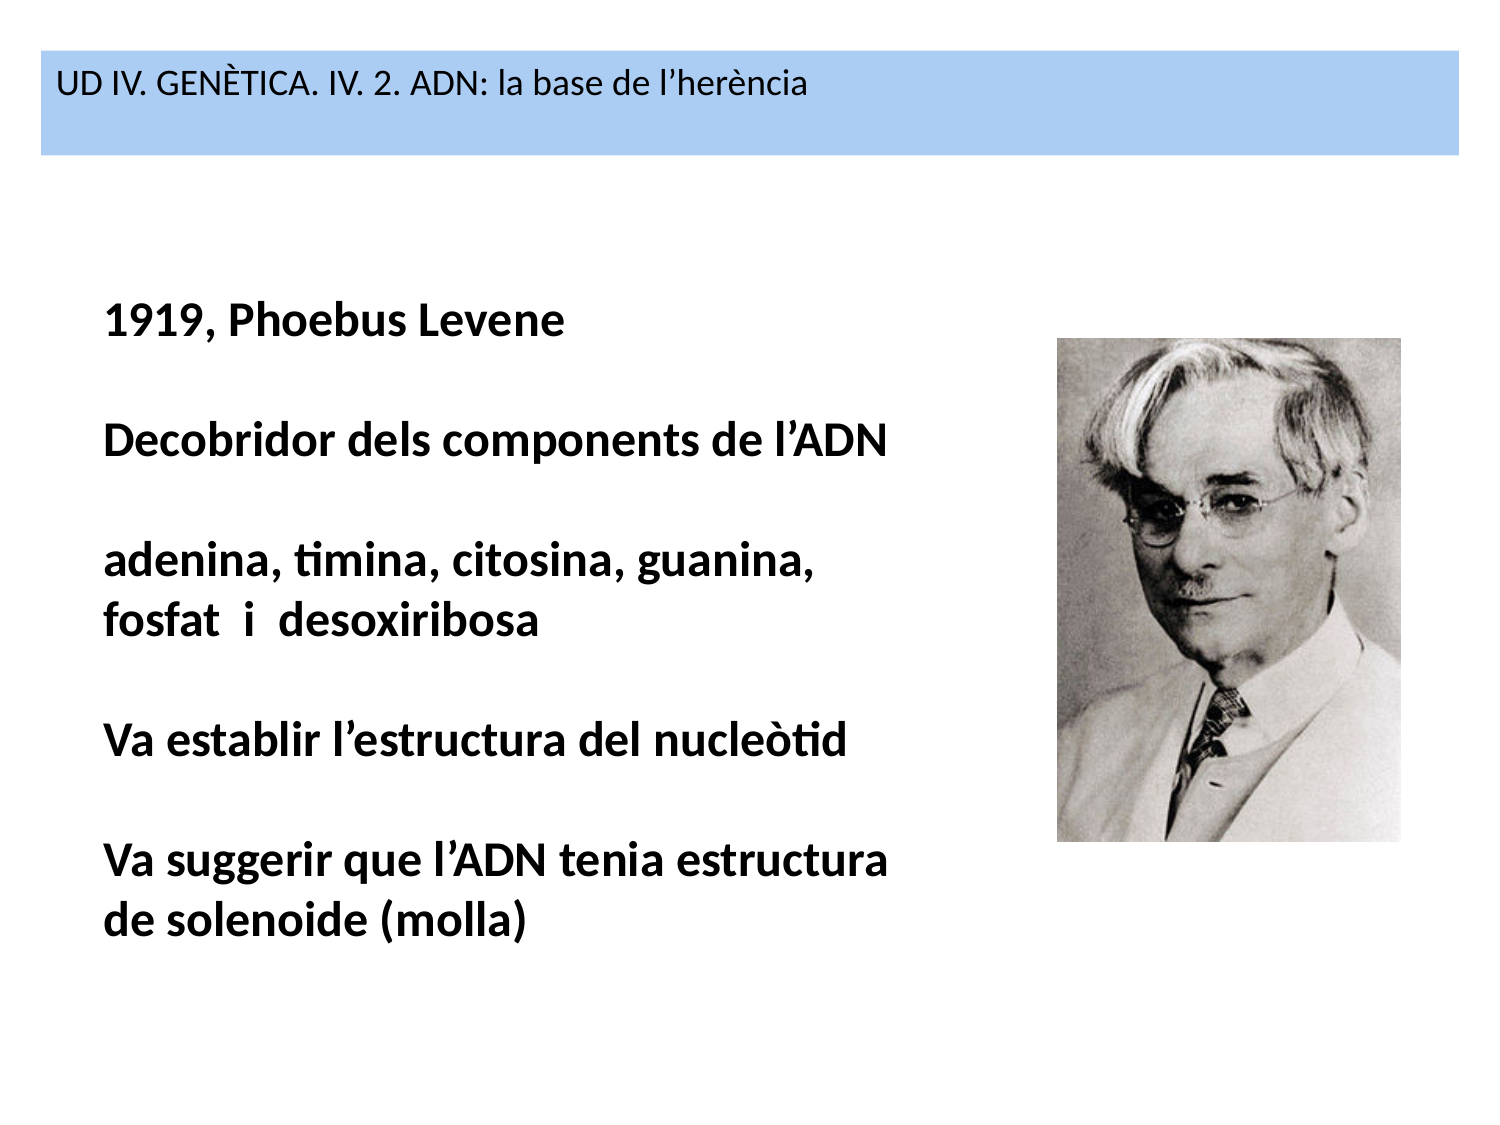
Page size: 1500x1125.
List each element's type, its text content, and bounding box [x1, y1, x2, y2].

text_box 1919, Phoebus Levene Decobridor dels components de l’ADN adenina, timina, citosina, guanina, fosfat i desoxiribosa Va establir l’estructura del nucleòtid Va suggerir que l’ADN tenia estructura de solenoide (molla) [88, 278, 927, 999]
text_box UD IV. GENÈTICA. IV. 2. ADN: la base de l’herència [41, 50, 1459, 156]
picture [1056, 337, 1402, 842]
